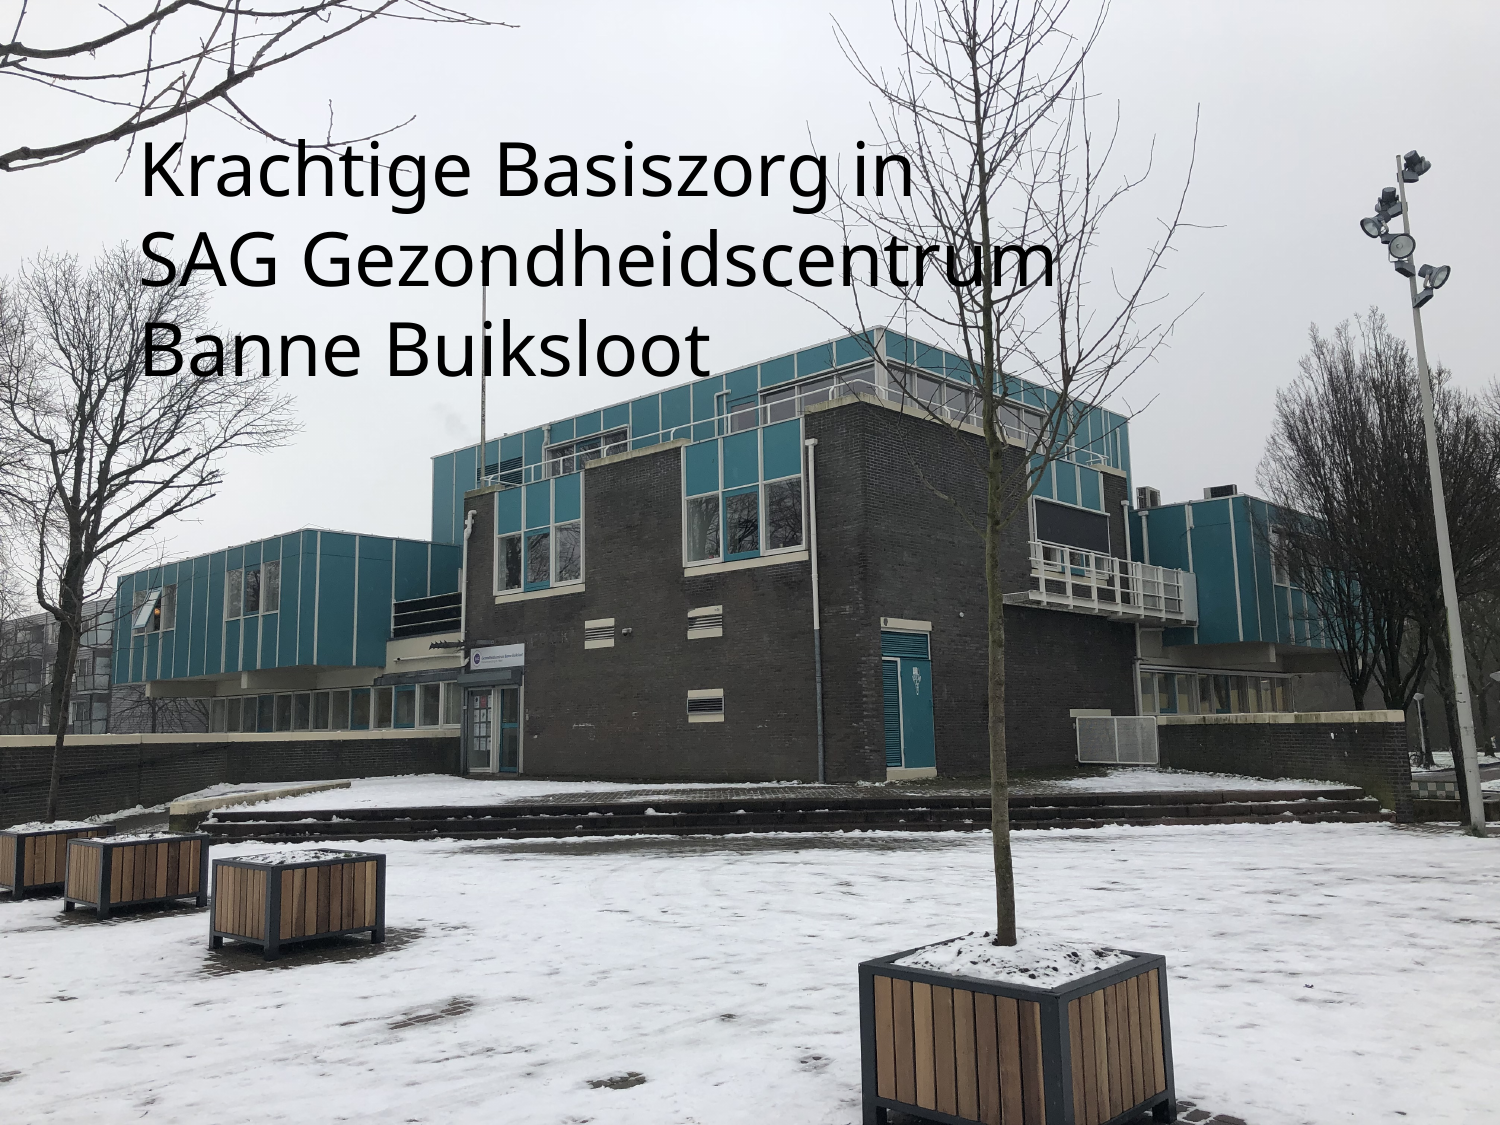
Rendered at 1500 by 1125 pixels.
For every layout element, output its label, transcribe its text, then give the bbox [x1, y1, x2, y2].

text_box Krachtige Basiszorg in SAG Gezondheidscentrum Banne Buiksloot [123, 113, 1093, 399]
picture [0, 0, 1500, 1125]
